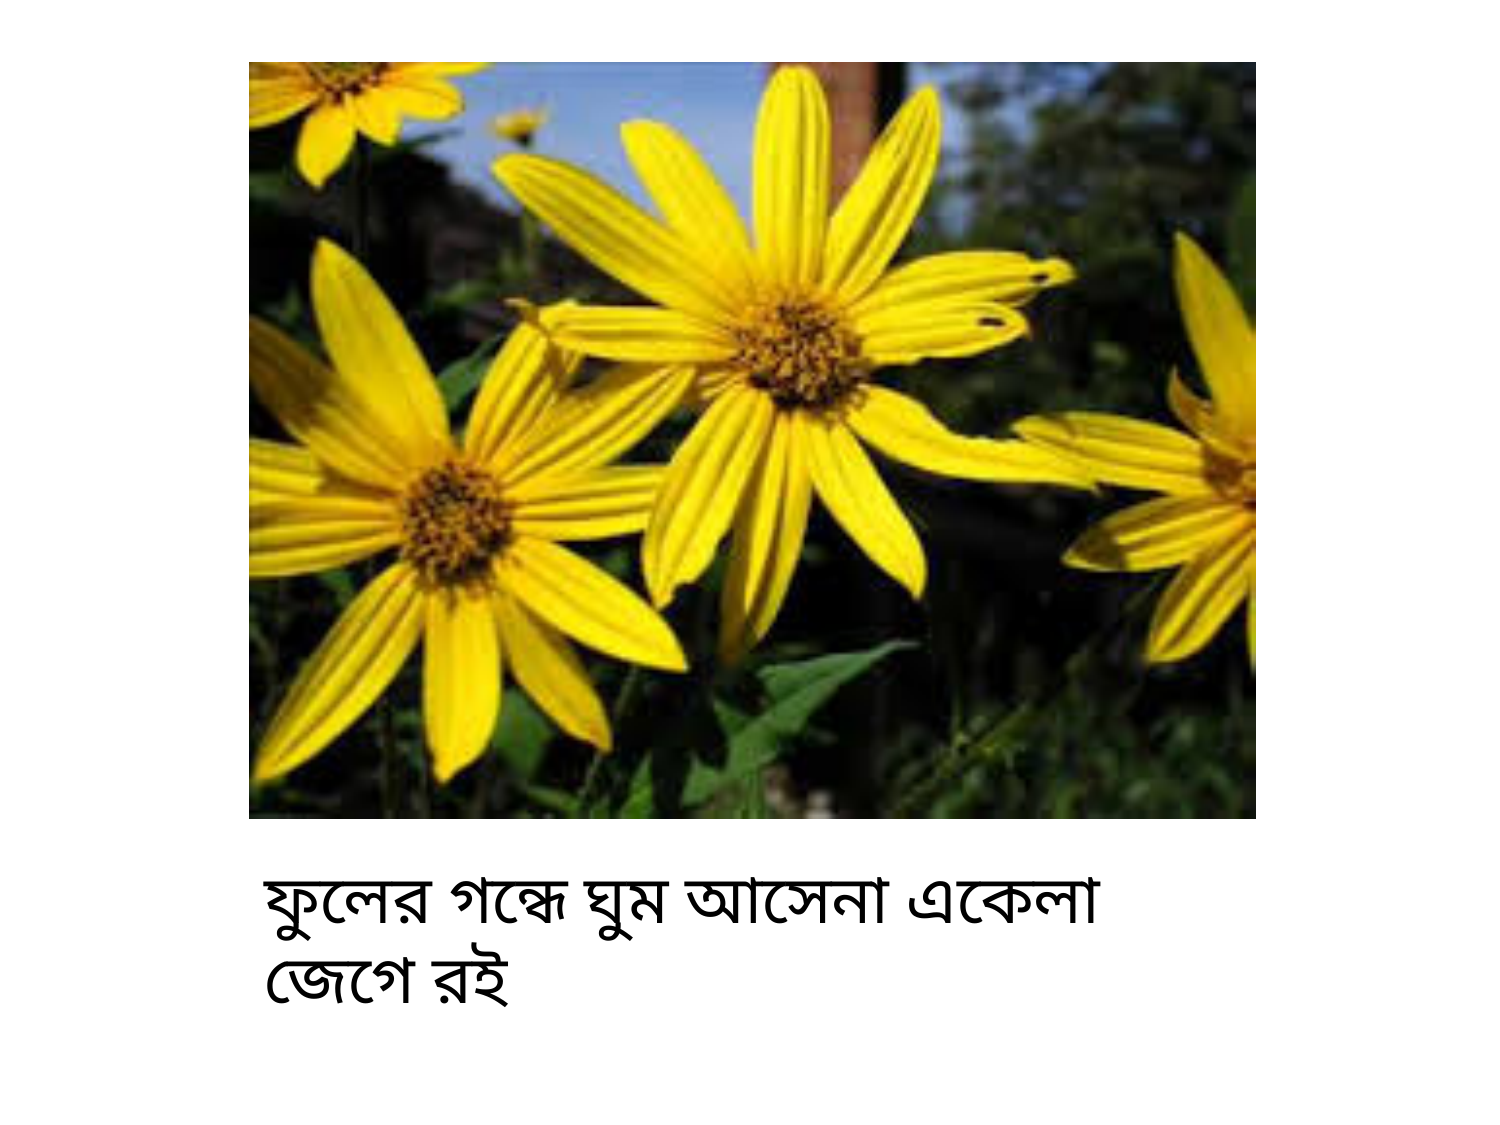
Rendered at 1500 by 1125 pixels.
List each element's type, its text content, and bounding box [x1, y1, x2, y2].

text_box ফুলের গন্ধে ঘুম আসেনা একেলা জেগে রই [249, 849, 1204, 1105]
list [249, 62, 1256, 819]
